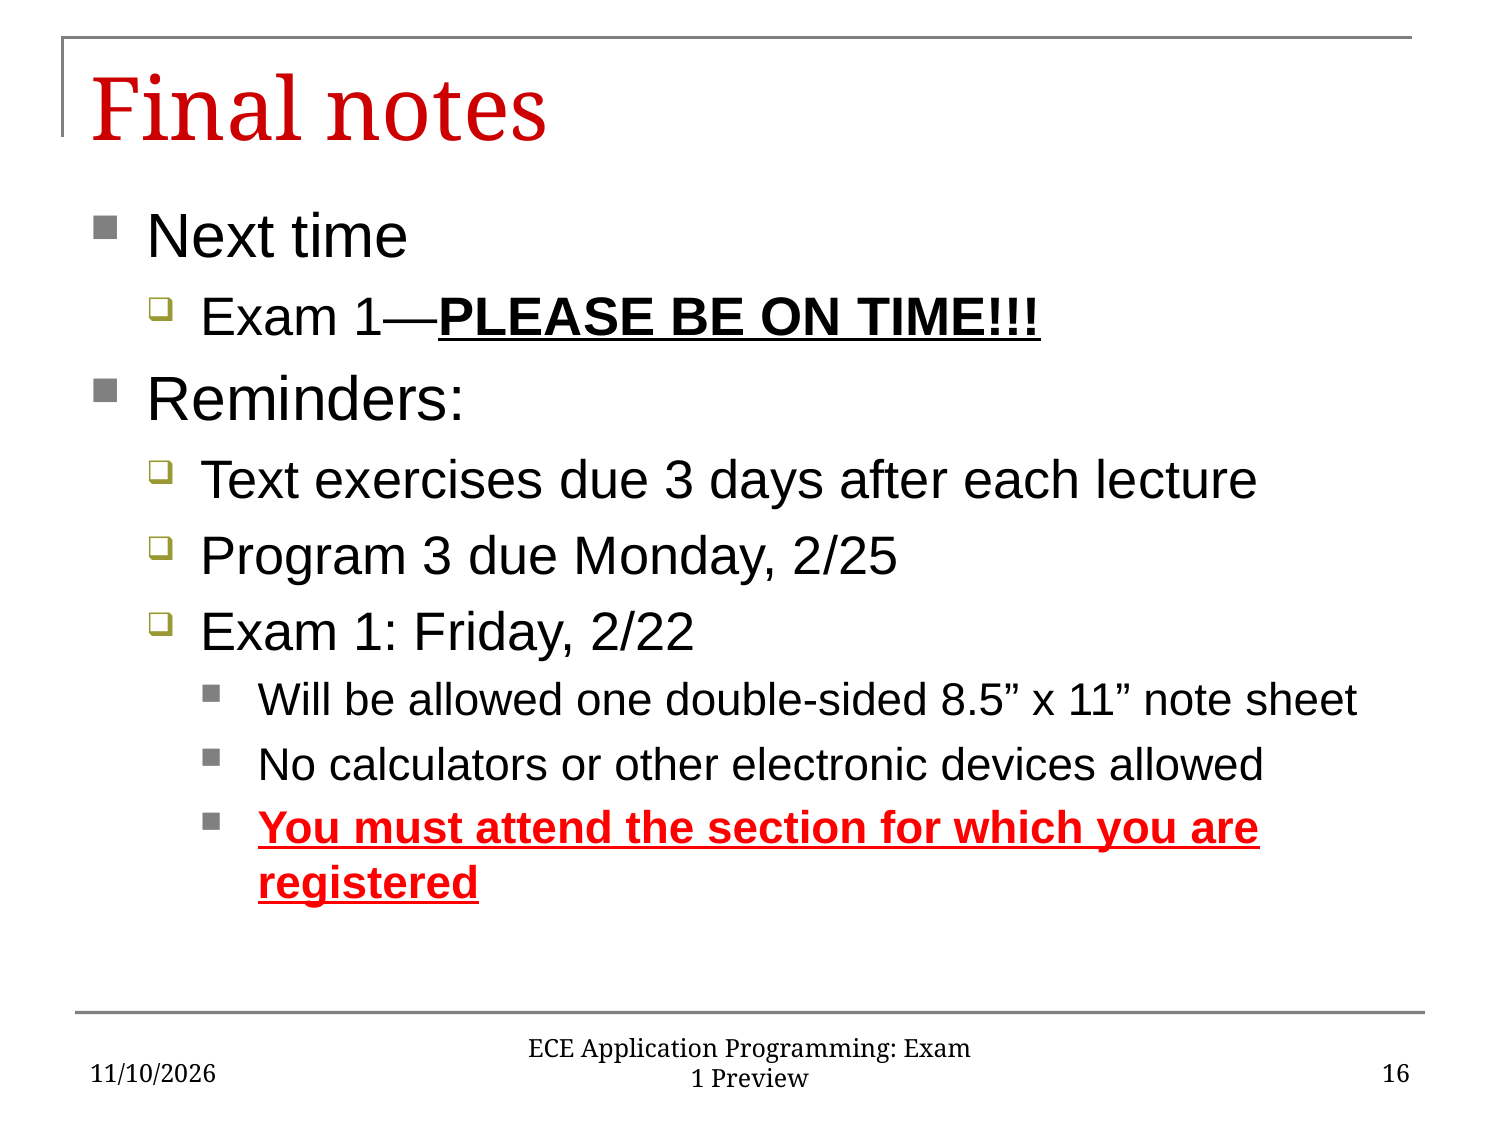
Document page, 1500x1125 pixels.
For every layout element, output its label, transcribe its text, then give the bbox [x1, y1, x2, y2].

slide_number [74, 1023, 426, 1100]
slide_number 16 [1074, 1023, 1426, 1100]
footer ECE Application Programming: Exam 1 Preview [512, 1024, 988, 1101]
list Next time Exam 1—PLEASE BE ON TIME!!! Reminders: Text exercises due 3 days after each lecture Program 3 due Monday, 2/25 Exam 1: Friday, 2/22 Will be allowed one double-sided 8.5” x 11” note sheet No calculators or other electronic devices allowed You must attend the section for which you are registered [75, 187, 1425, 1006]
title Final notes [75, 45, 1425, 163]
